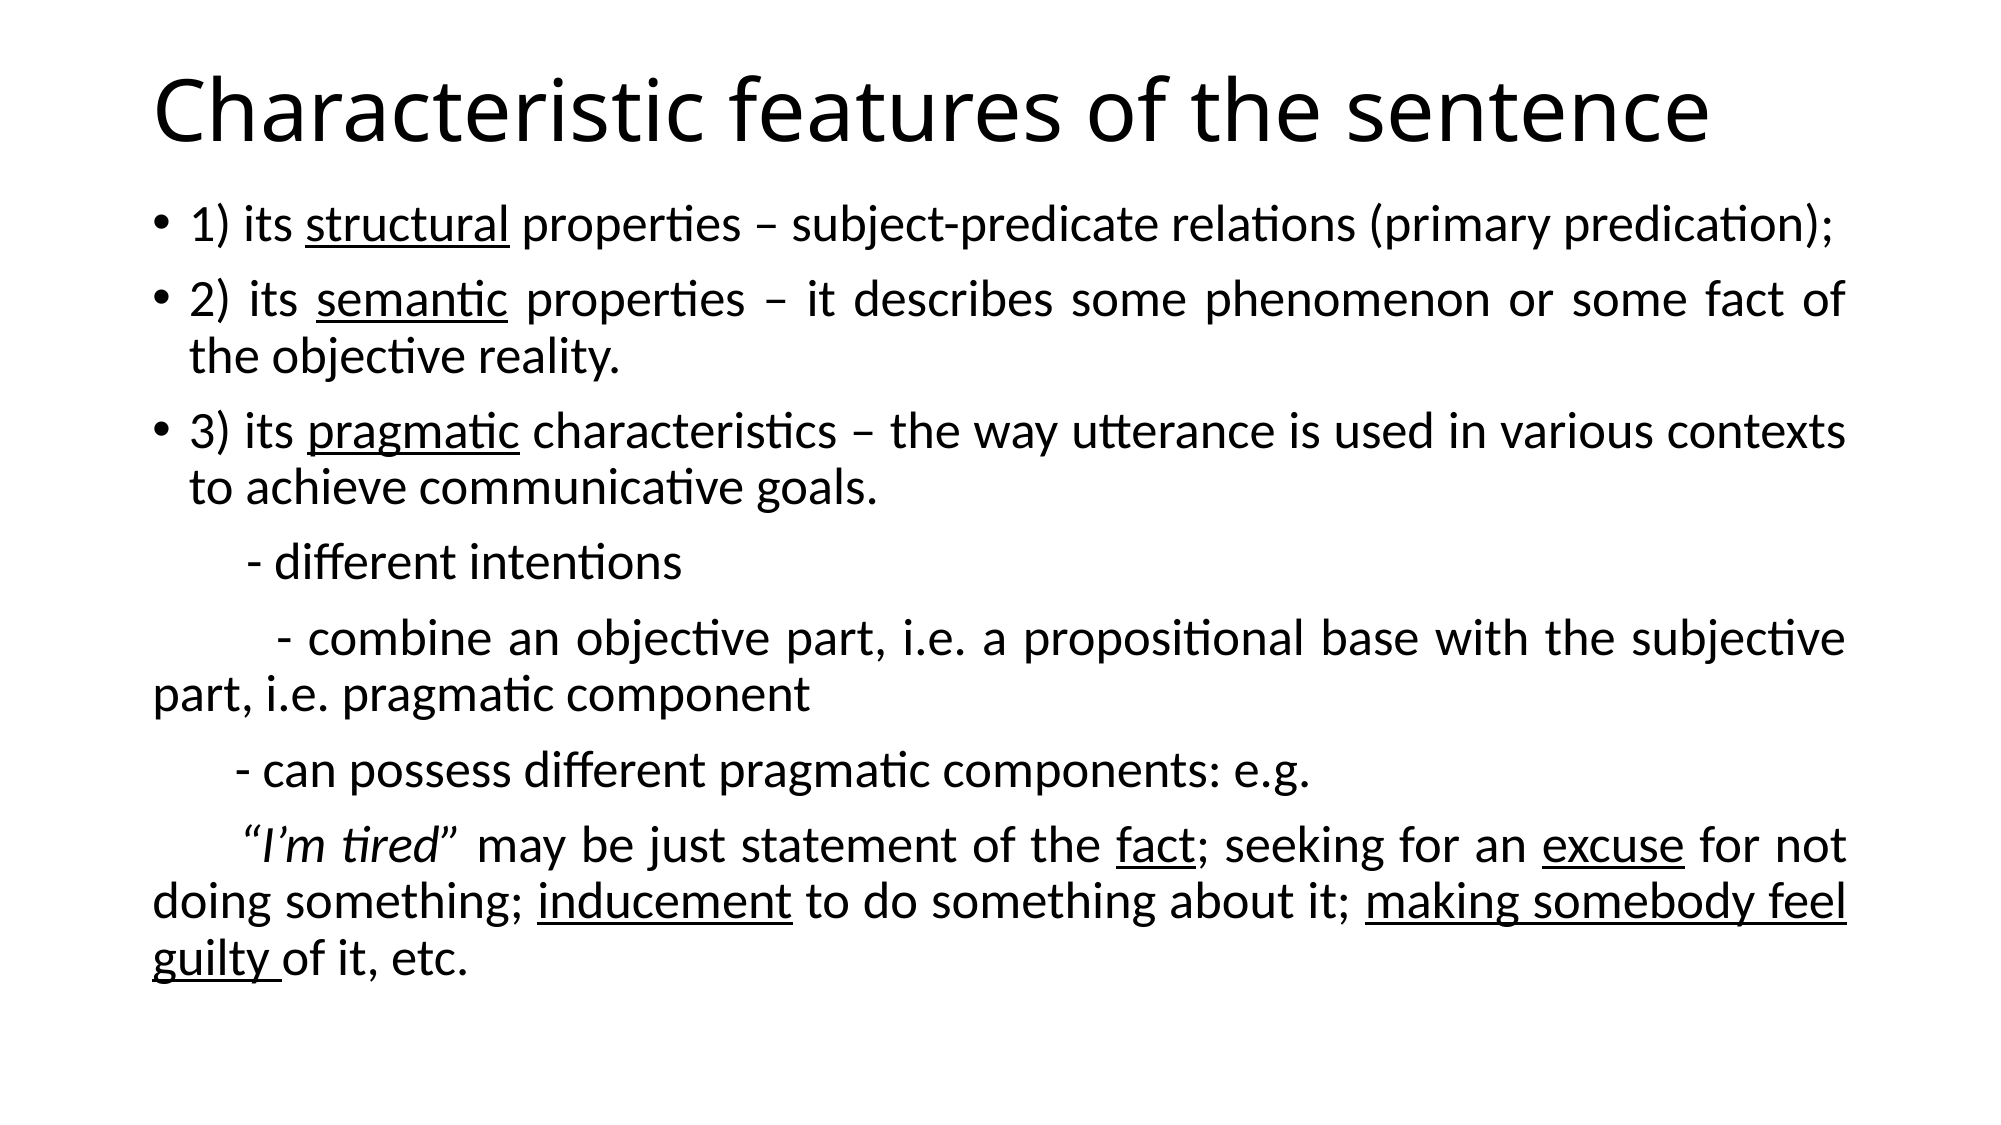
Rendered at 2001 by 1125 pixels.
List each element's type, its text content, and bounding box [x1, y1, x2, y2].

list 1) its structural properties – subject-predicate relations (primary predication); 2) its semantic properties – it describes some phenomenon or some fact of the objective reality. 3) its pragmatic characteristics – the way utterance is used in various contexts to achieve communicative goals. - different intentions - combine an objective part, i.e. a propositional base with the subjective part, i.e. pragmatic component - can possess different pragmatic components: e.g. “I’m tired” may be just statement of the fact; seeking for an excuse for not doing something; inducement to do something about it; making somebody feel guilty of it, etc. [137, 188, 1863, 1014]
title Characteristic features of the sentence [137, 59, 1863, 169]
